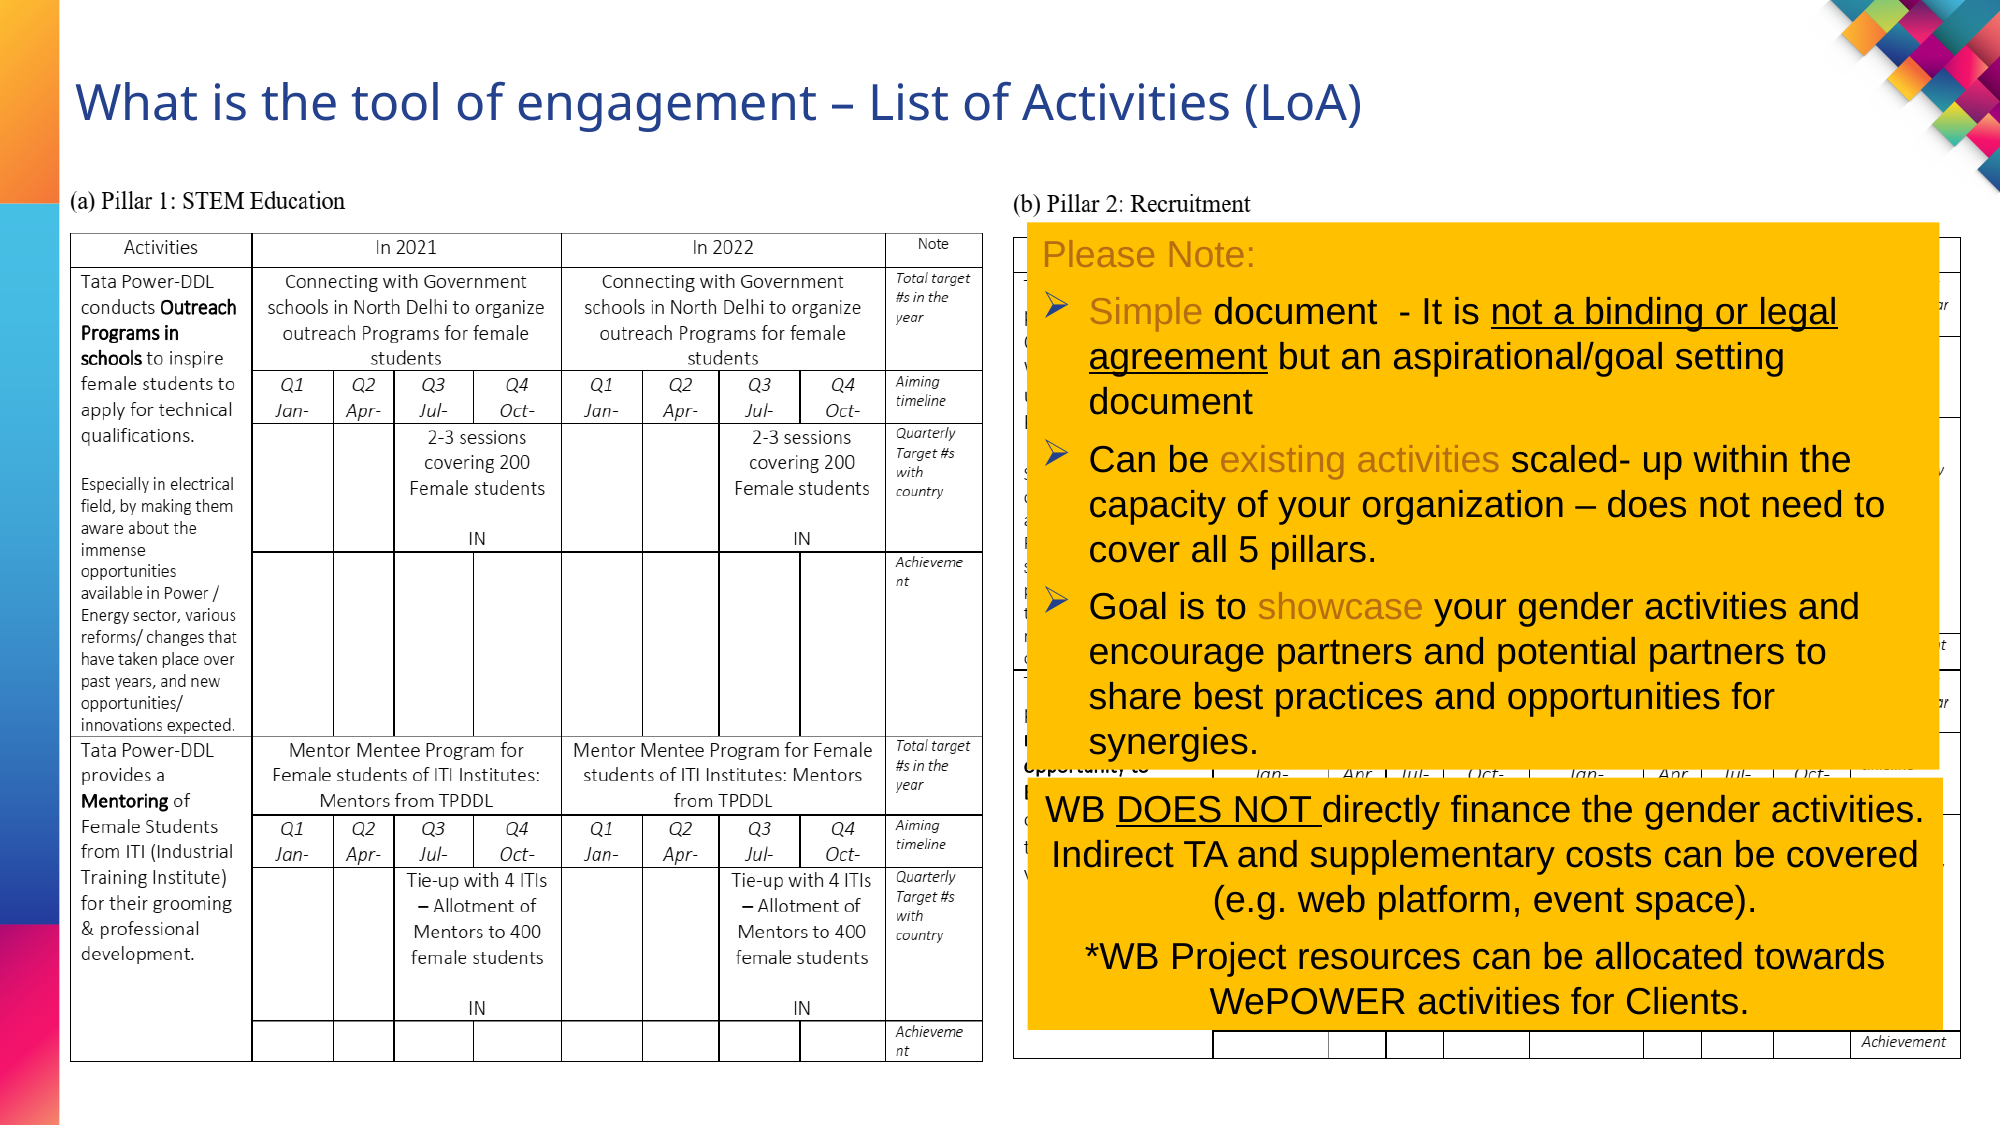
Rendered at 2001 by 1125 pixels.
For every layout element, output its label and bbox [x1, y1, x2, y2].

picture [1786, 0, 2000, 270]
text_box [59, 31, 1982, 1085]
